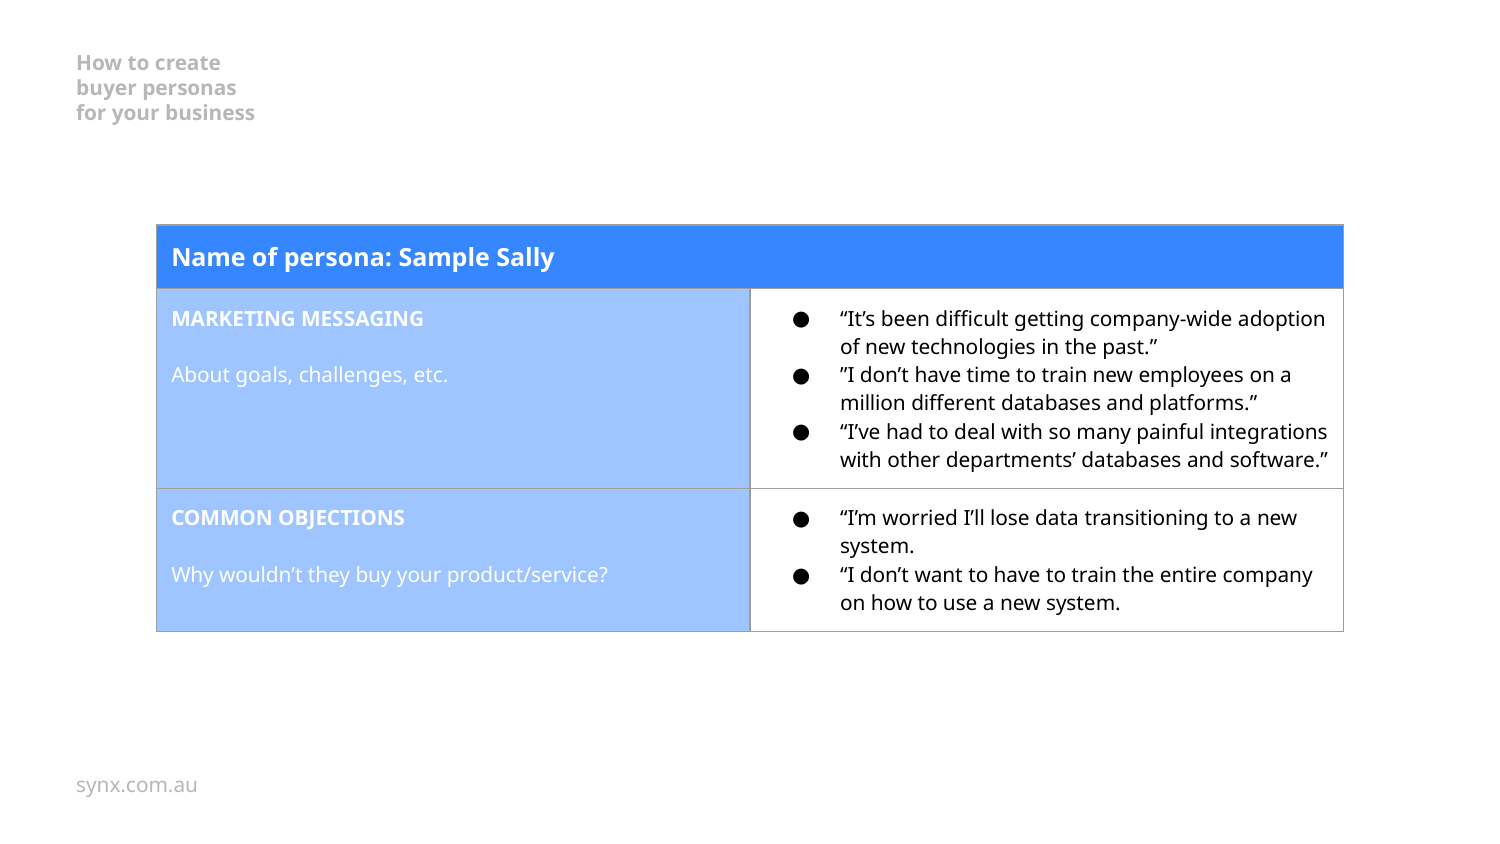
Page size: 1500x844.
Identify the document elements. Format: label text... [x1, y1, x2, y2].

table_header Name of persona: Sample Sally [157, 226, 1343, 288]
table_cell COMMON OBJECTIONS Why wouldn’t they buy your product/service? [157, 489, 749, 631]
table_cell “It’s been difficult getting company-wide adoption of new technologies in the past.” ”I don’t have time to train new employees on a million different databases and platforms.” “I’ve had to deal with so many painful integrations with other departments’ databases and software.” [751, 289, 1343, 488]
table_cell “I’m worried I’ll lose data transitioning to a new system. “I don’t want to have to train the entire company on how to use a new system. [751, 489, 1343, 631]
table_cell MARKETING MESSAGING About goals, challenges, etc. [157, 289, 749, 488]
text_box How to create buyer personas for your business [61, 41, 283, 140]
text_box synx.com.au [61, 763, 252, 809]
